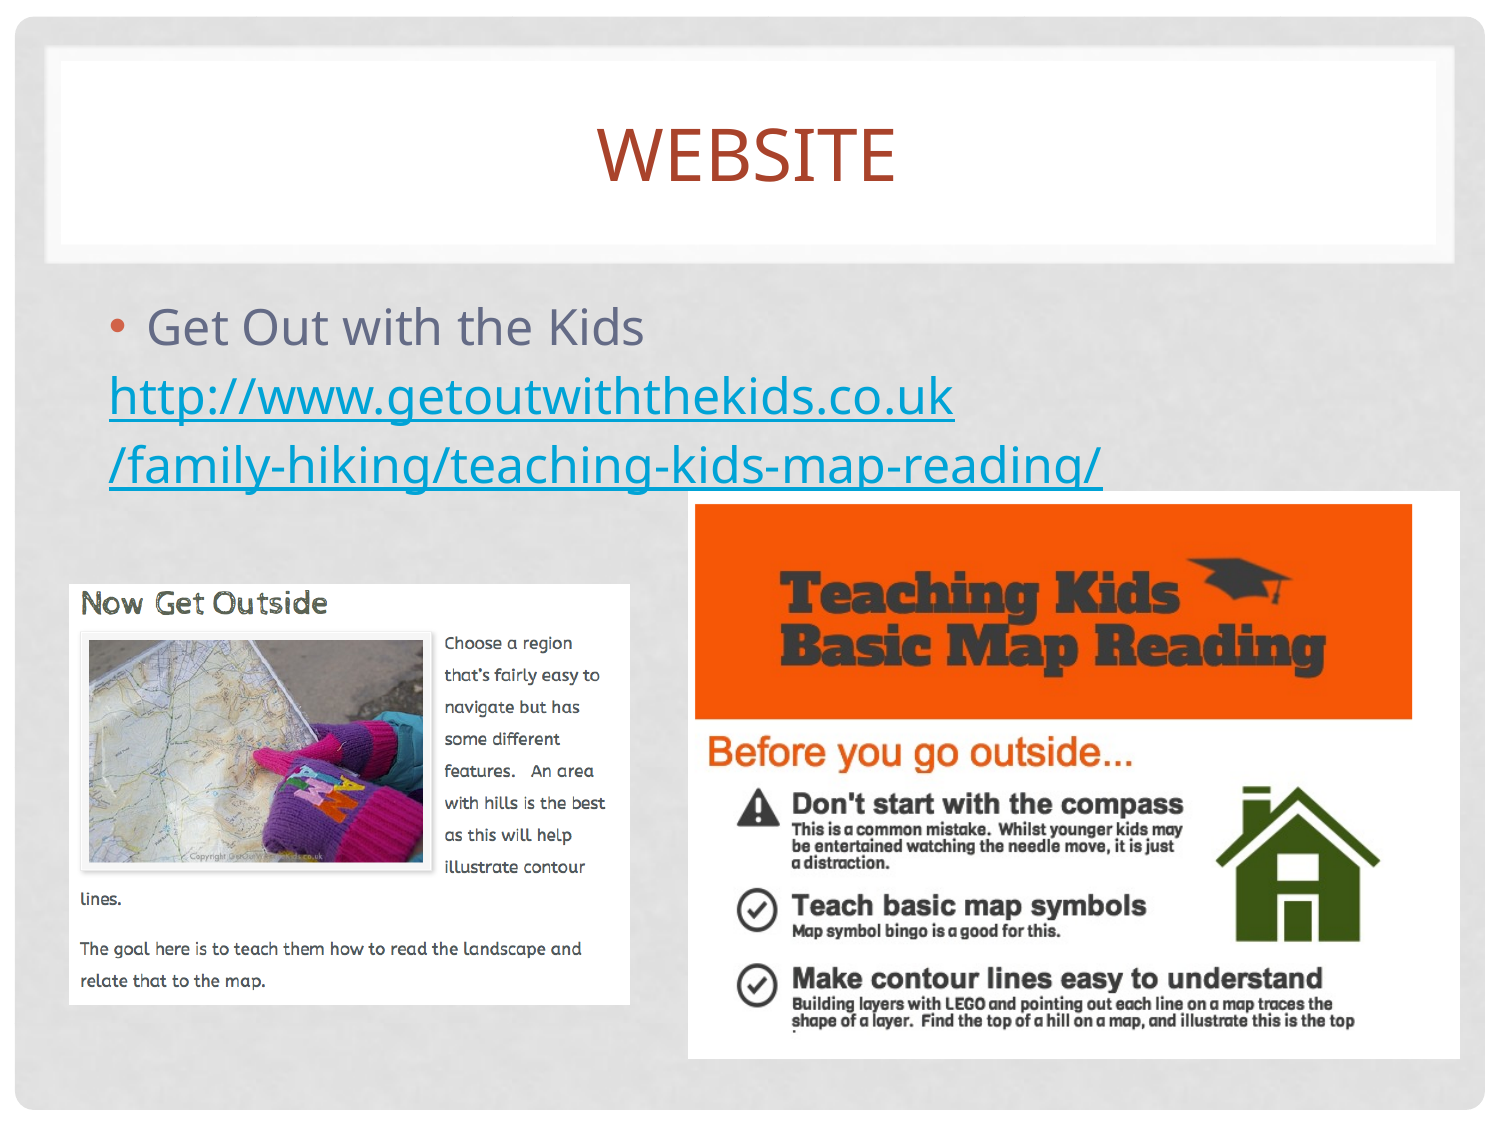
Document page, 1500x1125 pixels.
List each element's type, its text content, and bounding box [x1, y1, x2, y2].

picture [69, 584, 630, 1006]
title WEBSITe [69, 66, 1425, 238]
picture [688, 491, 1460, 1059]
list Get Out with the Kids http://www.getoutwiththekids.co.uk/family-hiking/teaching-kids-map-reading/ [75, 287, 1425, 1005]
